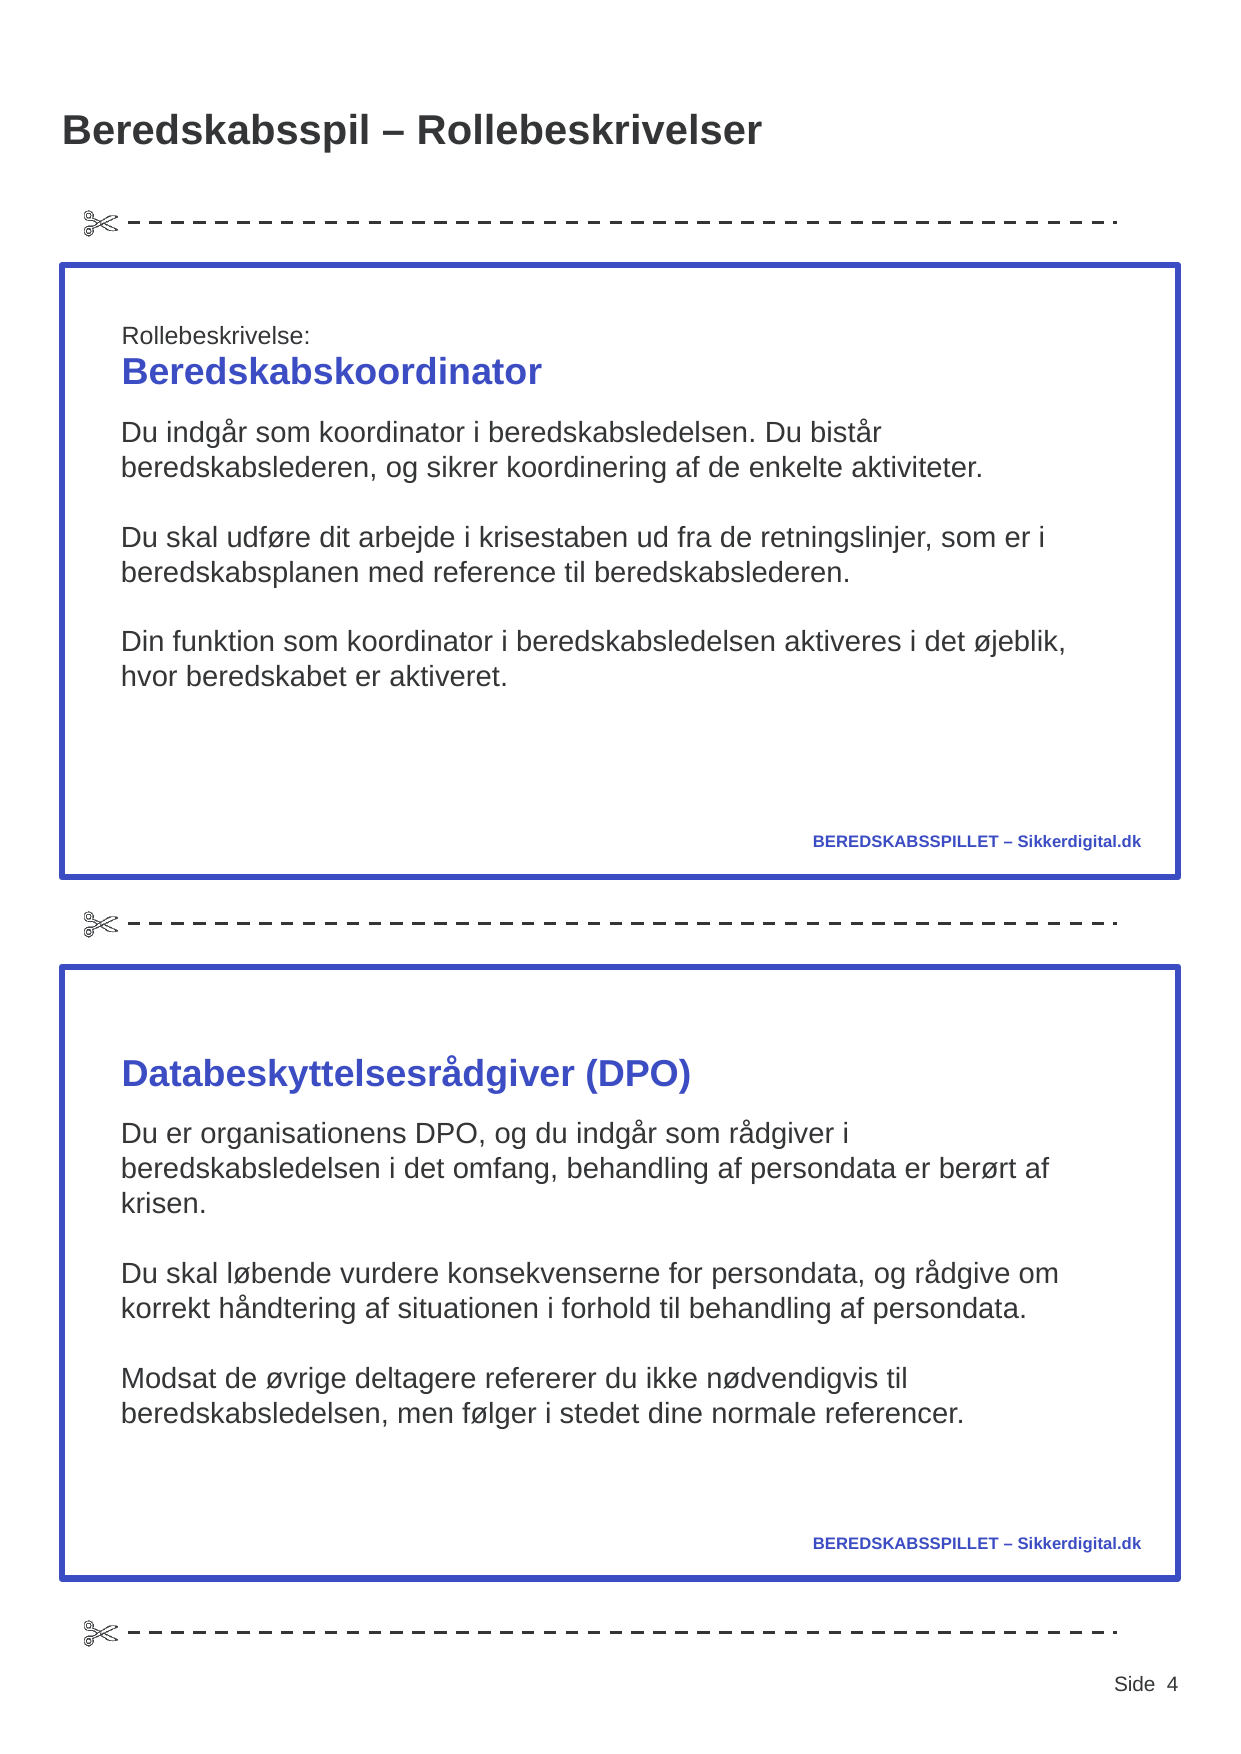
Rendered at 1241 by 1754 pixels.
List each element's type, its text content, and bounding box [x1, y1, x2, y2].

list Du indgår som koordinator i beredskabsledelsen. Du bistår beredskabslederen, og sikrer koordinering af de enkelte aktiviteter. Du skal udføre dit arbejde i krisestaben ud fra de retningslinjer, som er i beredskabsplanen med reference til beredskabslederen. Din funktion som koordinator i beredskabsledelsen aktiveres i det øjeblik, hvor beredskabet er aktiveret. [59, 262, 1181, 880]
list Rollebeskrivelse: [121, 328, 416, 347]
list Databeskyttelsesrådgiver (DPO) [121, 1048, 849, 1096]
list Du er organisationens DPO, og du indgår som rådgiver i beredskabsledelsen i det omfang, behandling af persondata er berørt af krisen. Du skal løbende vurdere konsekvenserne for persondata, og rådgive om korrekt håndtering af situationen i forhold til behandling af persondata. Modsat de øvrige deltagere refererer du ikke nødvendigvis til beredskabsledelsen, men følger i stedet dine normale referencer. [59, 964, 1181, 1582]
picture [82, 1614, 119, 1652]
list Beredskabskoordinator [121, 347, 639, 395]
picture [82, 204, 119, 242]
picture [82, 905, 119, 943]
title Beredskabsspil – Rollebeskrivelser [61, 108, 1179, 190]
